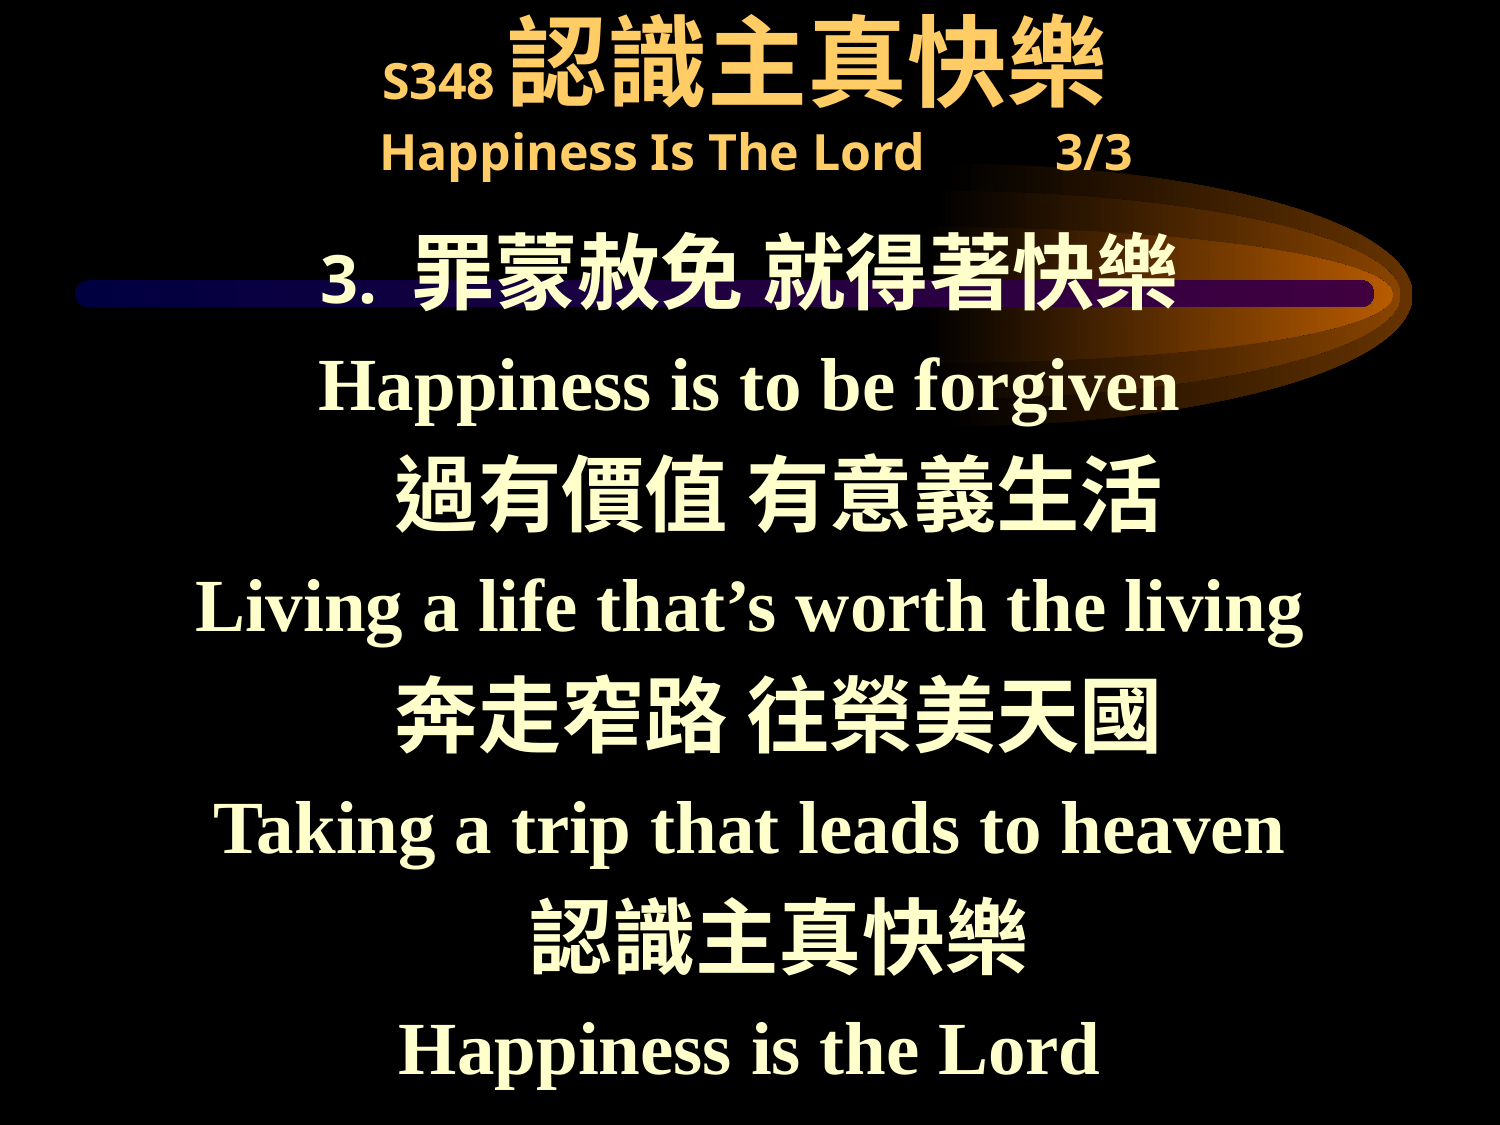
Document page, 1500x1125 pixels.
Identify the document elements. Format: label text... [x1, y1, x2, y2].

title S348認識主真快樂 Happiness Is The Lord 3/3 [49, 49, 1463, 188]
subtitle 3. 罪蒙赦免 就得著快樂 Happiness is to be forgiven 過有價值 有意義生活 Living a life that’s worth the living 奔走窄路 往榮美天國 Taking a trip that leads to heaven 認識主真快樂 Happiness is the Lord [0, 212, 1500, 501]
